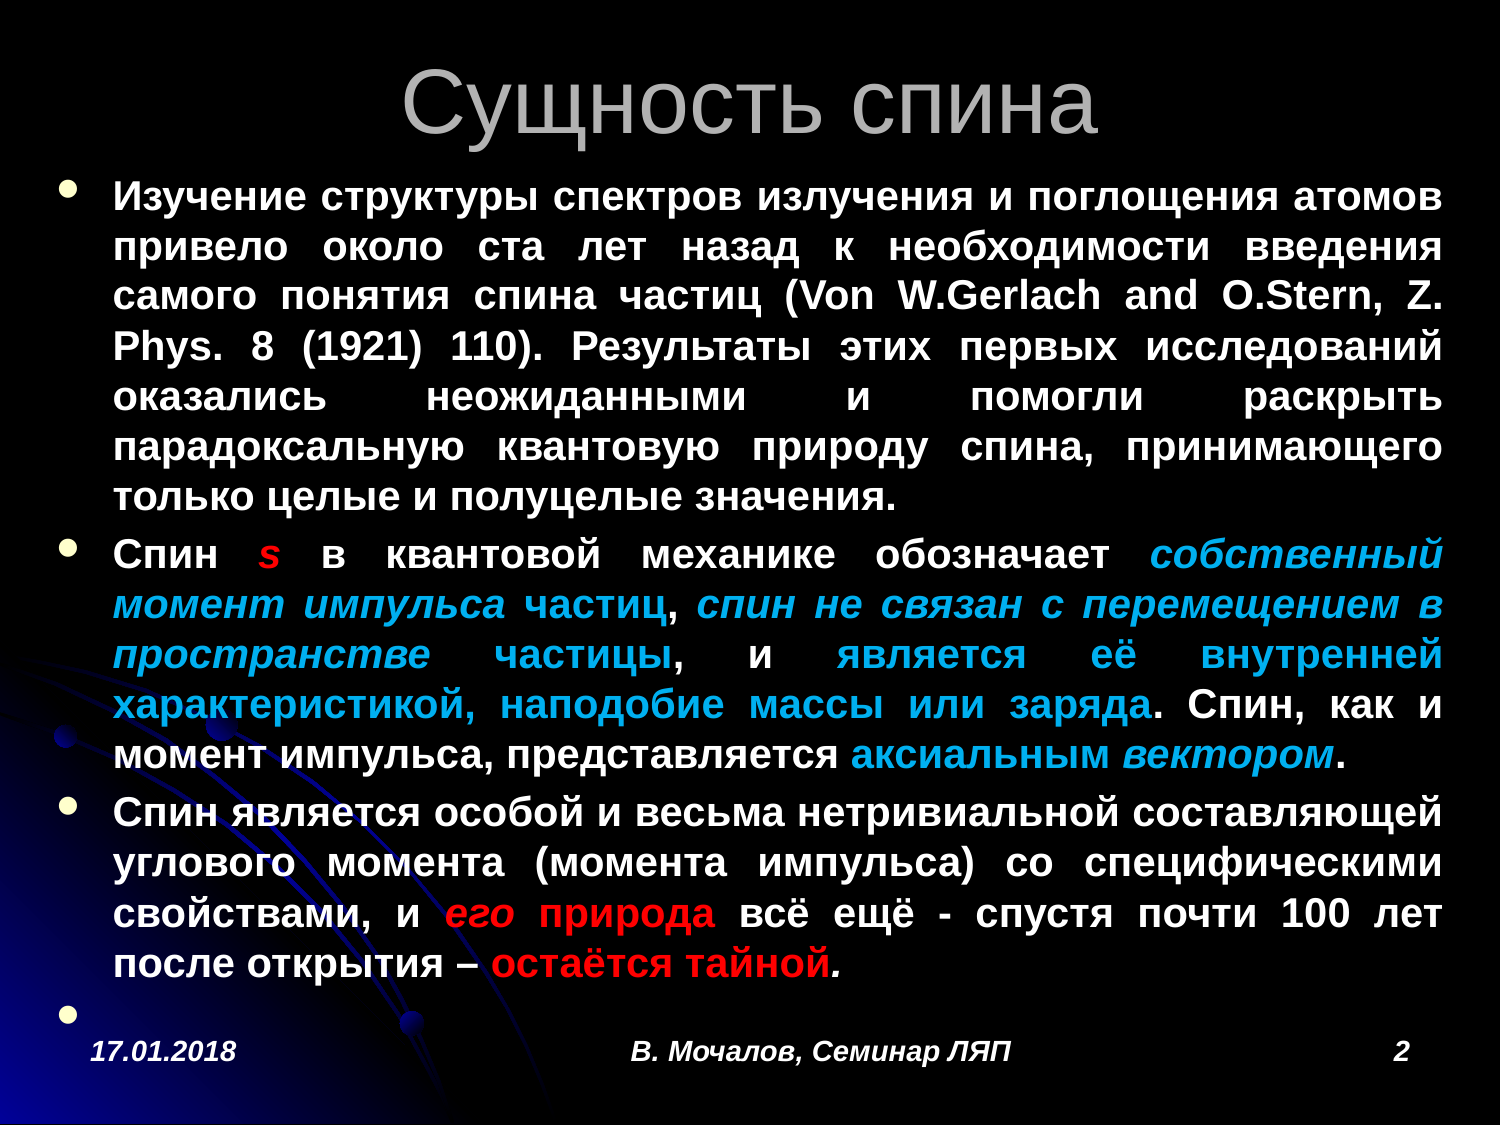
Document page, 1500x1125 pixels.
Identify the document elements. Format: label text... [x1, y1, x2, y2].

slide_number 2 [1246, 1025, 1425, 1100]
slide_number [75, 1025, 425, 1100]
footer В. Мочалов, Семинар ЛЯП [442, 1025, 1199, 1100]
list Изучение структуры спектров излучения и поглощения атомов привело около ста лет назад к необходимости введения самого понятия спина частиц (Von W.Gerlach and O.Stern, Z. Phys. 8 (1921) 110). Результаты этих первых исследований оказались неожиданными и помогли раскрыть парадоксальную квантовую природу спина, принимающего только целые и полуцелые значения. Спин s в квантовой механике обозначает собственный момент импульса частиц, спин не связан с перемещением в пространстве частицы, и является её внутренней характеристикой, наподобие массы или заряда. Спин, как и момент импульса, представляется аксиальным вектором. Спин является особой и весьма нетривиальной составляющей углового момента (момента импульса) со специфическими свойствами, и его природа всё ещё - спустя почти 100 лет после открытия – остаётся тайной. [41, 160, 1459, 1006]
title Сущность спина [75, 45, 1425, 150]
